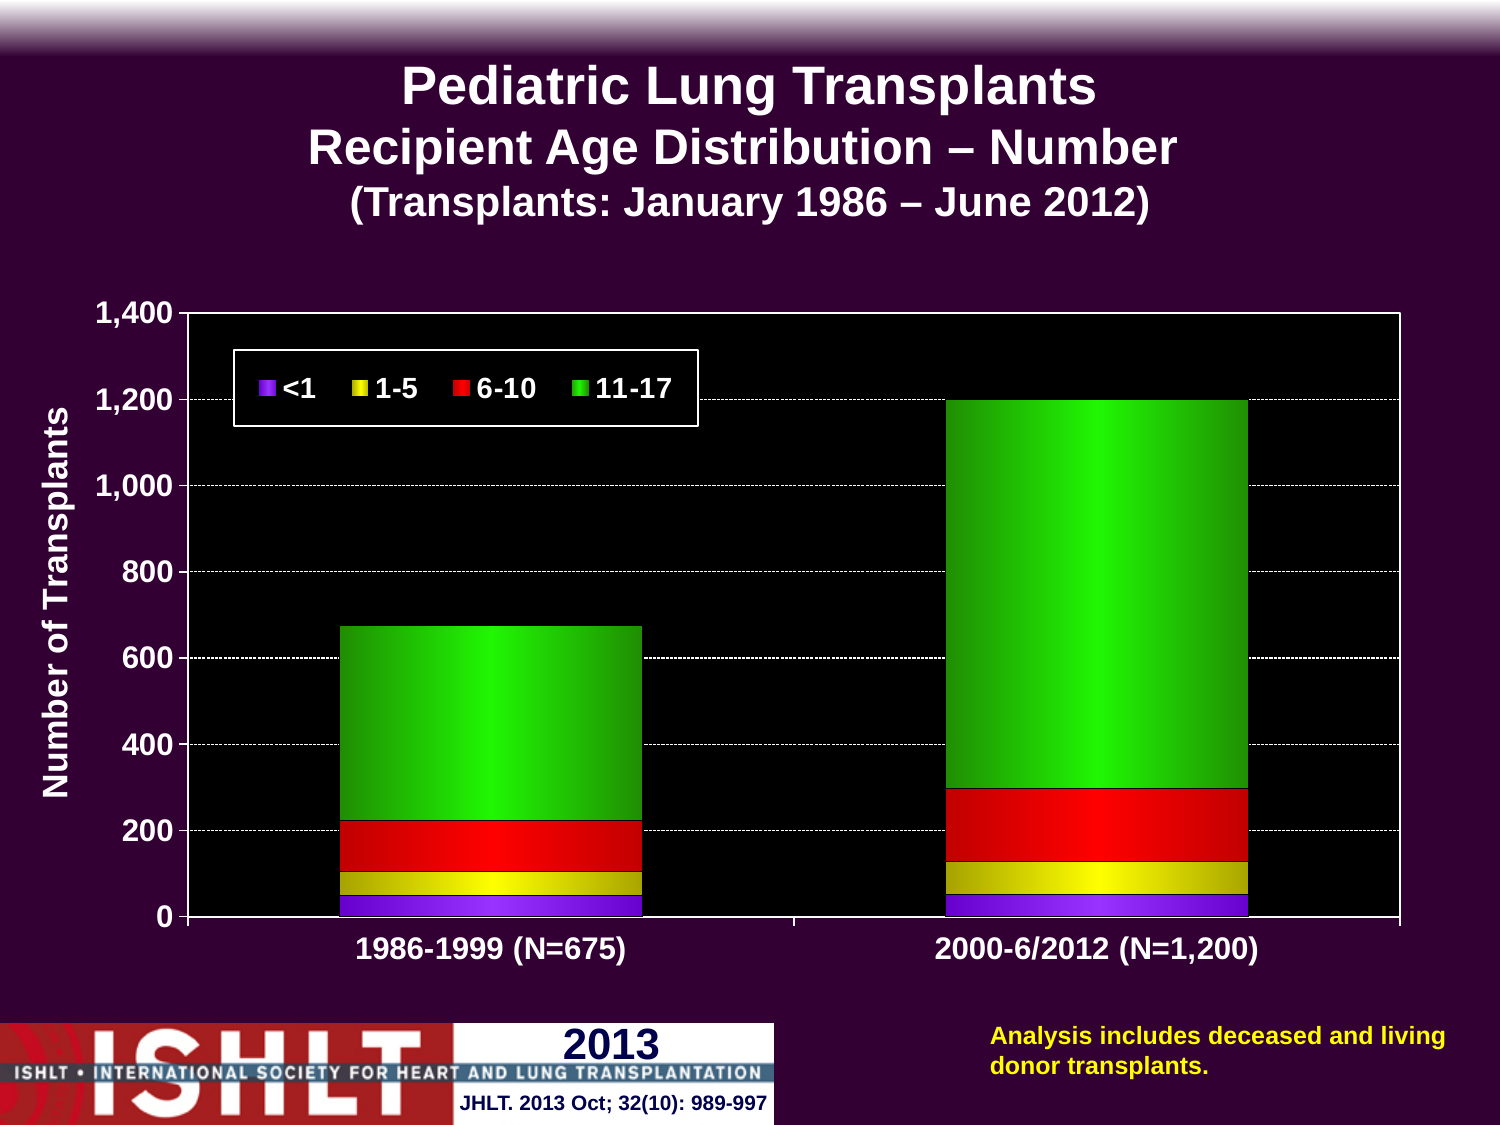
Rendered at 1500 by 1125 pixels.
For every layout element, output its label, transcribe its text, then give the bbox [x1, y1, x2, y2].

chart [0, 249, 1451, 1051]
text_box Analysis includes deceased and living donor transplants. [975, 1012, 1463, 1088]
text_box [0, 1007, 774, 1125]
title Pediatric Lung Transplants Recipient Age Distribution – Number (Transplants: January 1986 – June 2012) [0, 62, 1500, 213]
